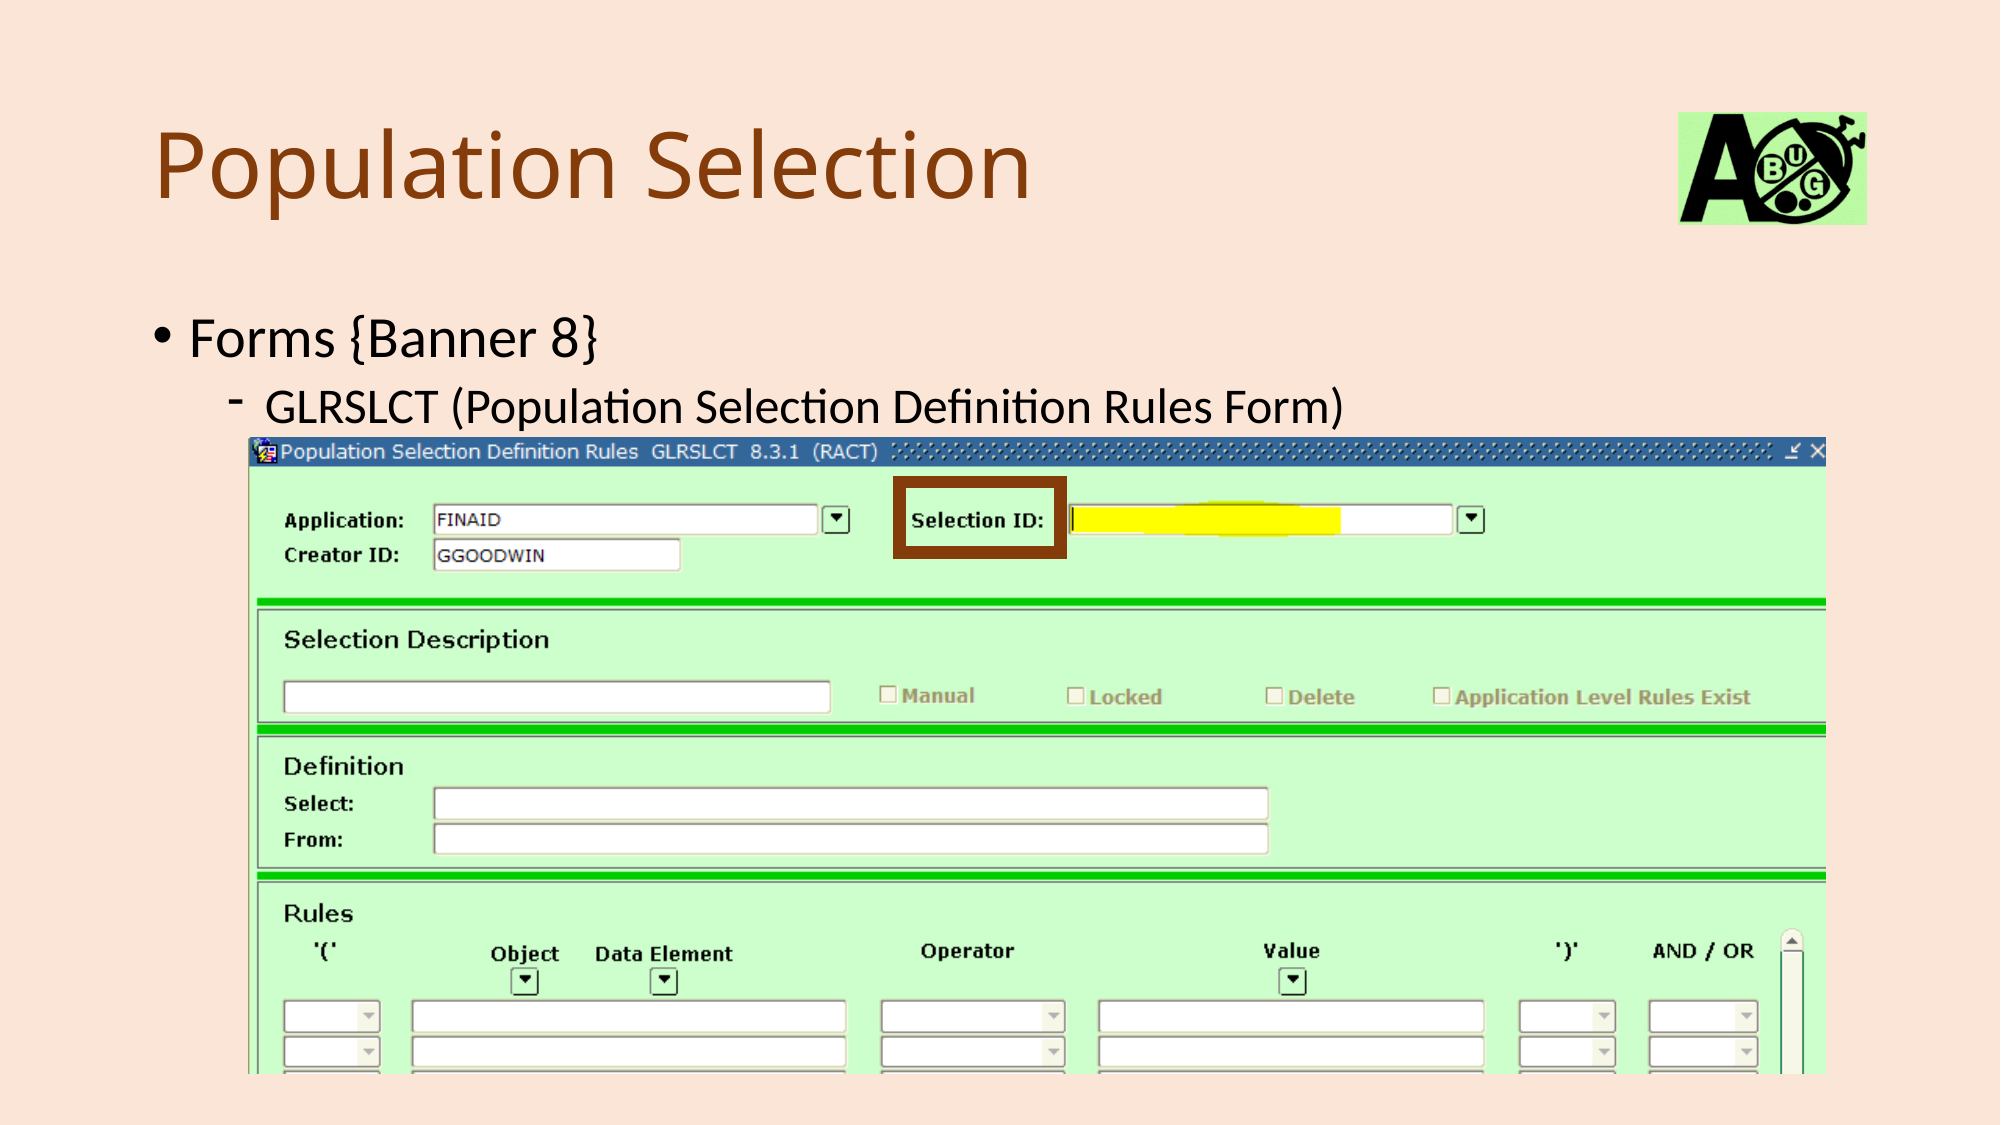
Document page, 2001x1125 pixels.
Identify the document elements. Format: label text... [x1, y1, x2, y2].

picture [1678, 112, 1867, 225]
title Population Selection [137, 59, 1863, 278]
picture [248, 437, 1826, 1074]
list Forms {Banner 8} GLRSLCT (Population Selection Definition Rules Form) [137, 299, 1863, 1014]
